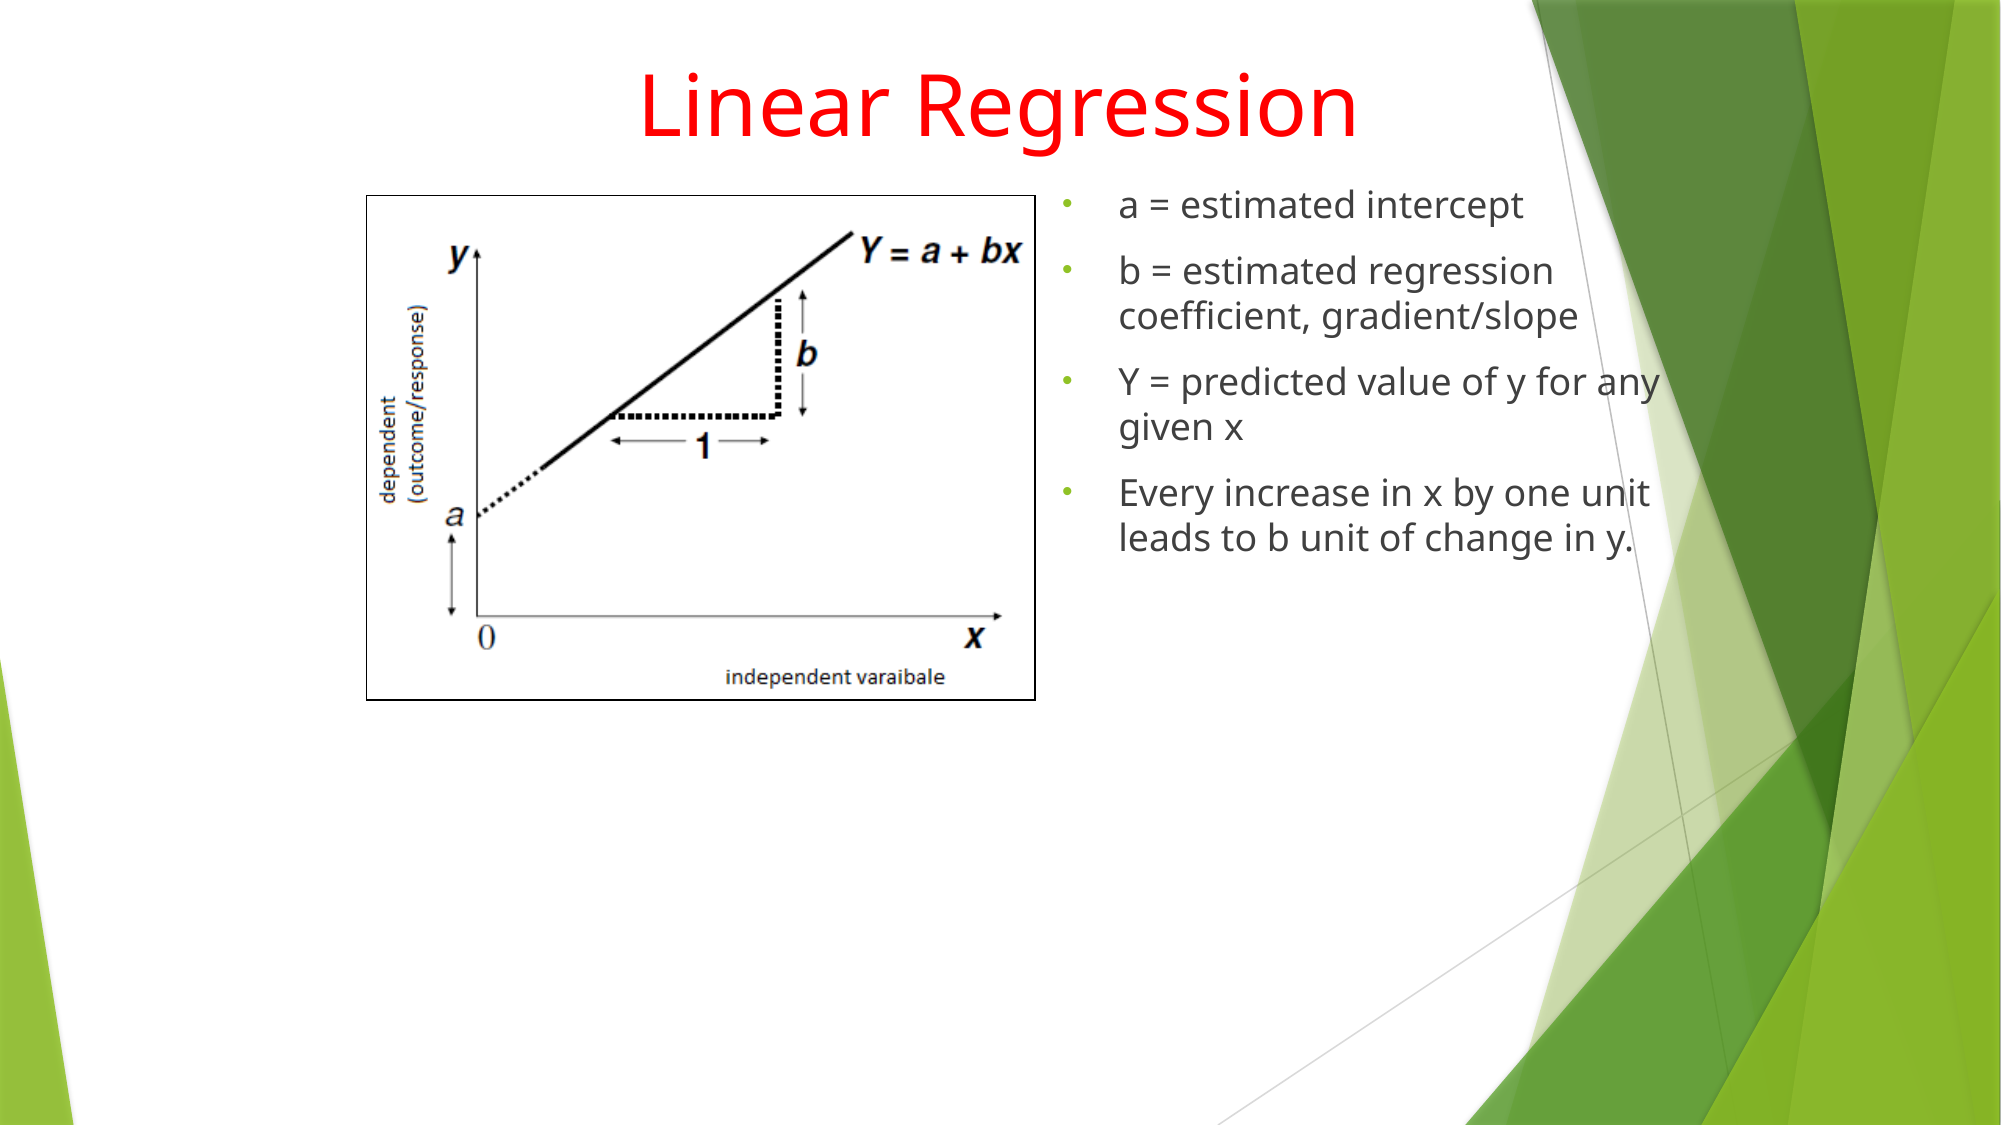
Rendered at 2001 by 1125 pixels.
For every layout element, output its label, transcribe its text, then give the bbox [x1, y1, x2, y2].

list a = estimated intercept b = estimated regression coefficient, gradient/slope Y = predicted value of y for any given x Every increase in x by one unit leads to b unit of change in y. [1047, 173, 1711, 994]
text_box Linear Regression [362, 42, 1638, 162]
picture [366, 195, 1035, 700]
